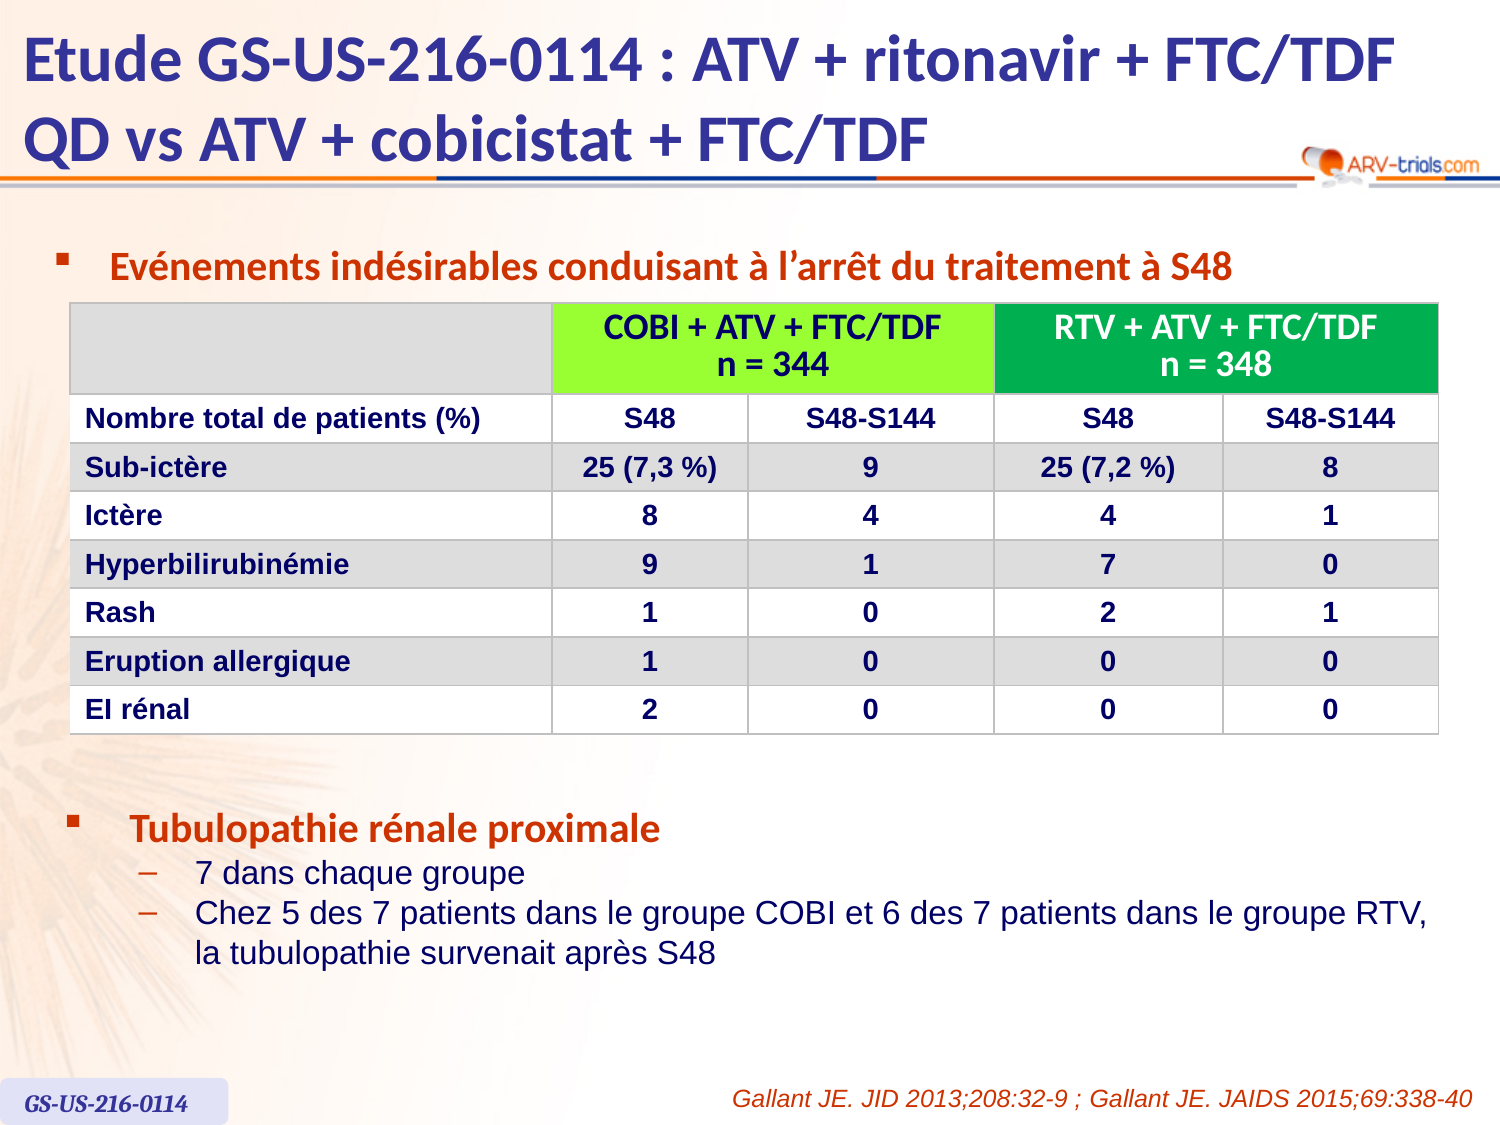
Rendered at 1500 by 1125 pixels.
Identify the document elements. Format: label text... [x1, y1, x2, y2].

table_cell 4 [995, 492, 1222, 539]
table_cell 9 [553, 541, 747, 587]
table_cell 1 [1224, 589, 1438, 636]
table_cell 9 [749, 444, 993, 490]
table_cell 0 [1224, 638, 1438, 685]
table_cell 1 [1224, 492, 1438, 539]
table_cell 8 [1224, 444, 1438, 490]
table_header [71, 304, 551, 393]
table_cell 25 (7,3 %) [553, 444, 747, 490]
table_cell 1 [749, 541, 993, 587]
text_box Evénements indésirables conduisant à l’arrêt du traitement à S48 [38, 231, 1458, 309]
table_cell 0 [995, 638, 1222, 685]
table_header RTV + ATV + FTC/TDF n = 348 [995, 304, 1438, 393]
table_cell Rash [70, 589, 551, 636]
table_cell Hyperbilirubinémie [70, 541, 551, 587]
table_cell S48-S144 [1224, 395, 1438, 442]
text_box Gallant JE. JID 2013;208:32-9 ; Gallant JE. JAIDS 2015;69:338-40 [602, 1074, 1496, 1120]
table_cell Nombre total de patients (%) [70, 395, 551, 442]
table_cell 0 [749, 638, 993, 685]
table_cell Eruption allergique [70, 638, 551, 685]
table_cell 8 [553, 492, 747, 539]
table_cell 2 [995, 589, 1222, 636]
table_cell 1 [553, 638, 747, 685]
table_cell 0 [995, 686, 1222, 733]
title Etude GS-US-216-0114 : ATV + ritonavir + FTC/TDF QD vs ATV + cobicistat + FTC/TDF [8, 3, 1442, 186]
table_cell 0 [1224, 686, 1438, 733]
table_cell 1 [553, 589, 747, 636]
text_box Tubulopathie rénale proximale 7 dans chaque groupe Chez 5 des 7 patients dans le groupe COBI et 6 des 7 patients dans le groupe RTV, la tubulopathie survenait après S48 [48, 793, 1468, 994]
table_cell 0 [1224, 541, 1438, 587]
table_cell Ictère [70, 492, 551, 539]
table_cell 7 [995, 541, 1222, 587]
table_cell 25 (7,2 %) [995, 444, 1222, 490]
table_cell S48-S144 [749, 395, 993, 442]
table_cell 2 [553, 686, 747, 733]
table_cell 4 [749, 492, 993, 539]
table_header COBI + ATV + FTC/TDF n = 344 [553, 304, 993, 393]
table_cell S48 [995, 395, 1222, 442]
table_cell 0 [749, 686, 993, 733]
table_cell EI rénal [70, 686, 551, 733]
table_cell S48 [553, 395, 747, 442]
picture [0, 0, 1500, 1125]
table_cell Sub-ictère [70, 444, 551, 490]
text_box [0, 1077, 229, 1125]
table_cell 0 [749, 589, 993, 636]
